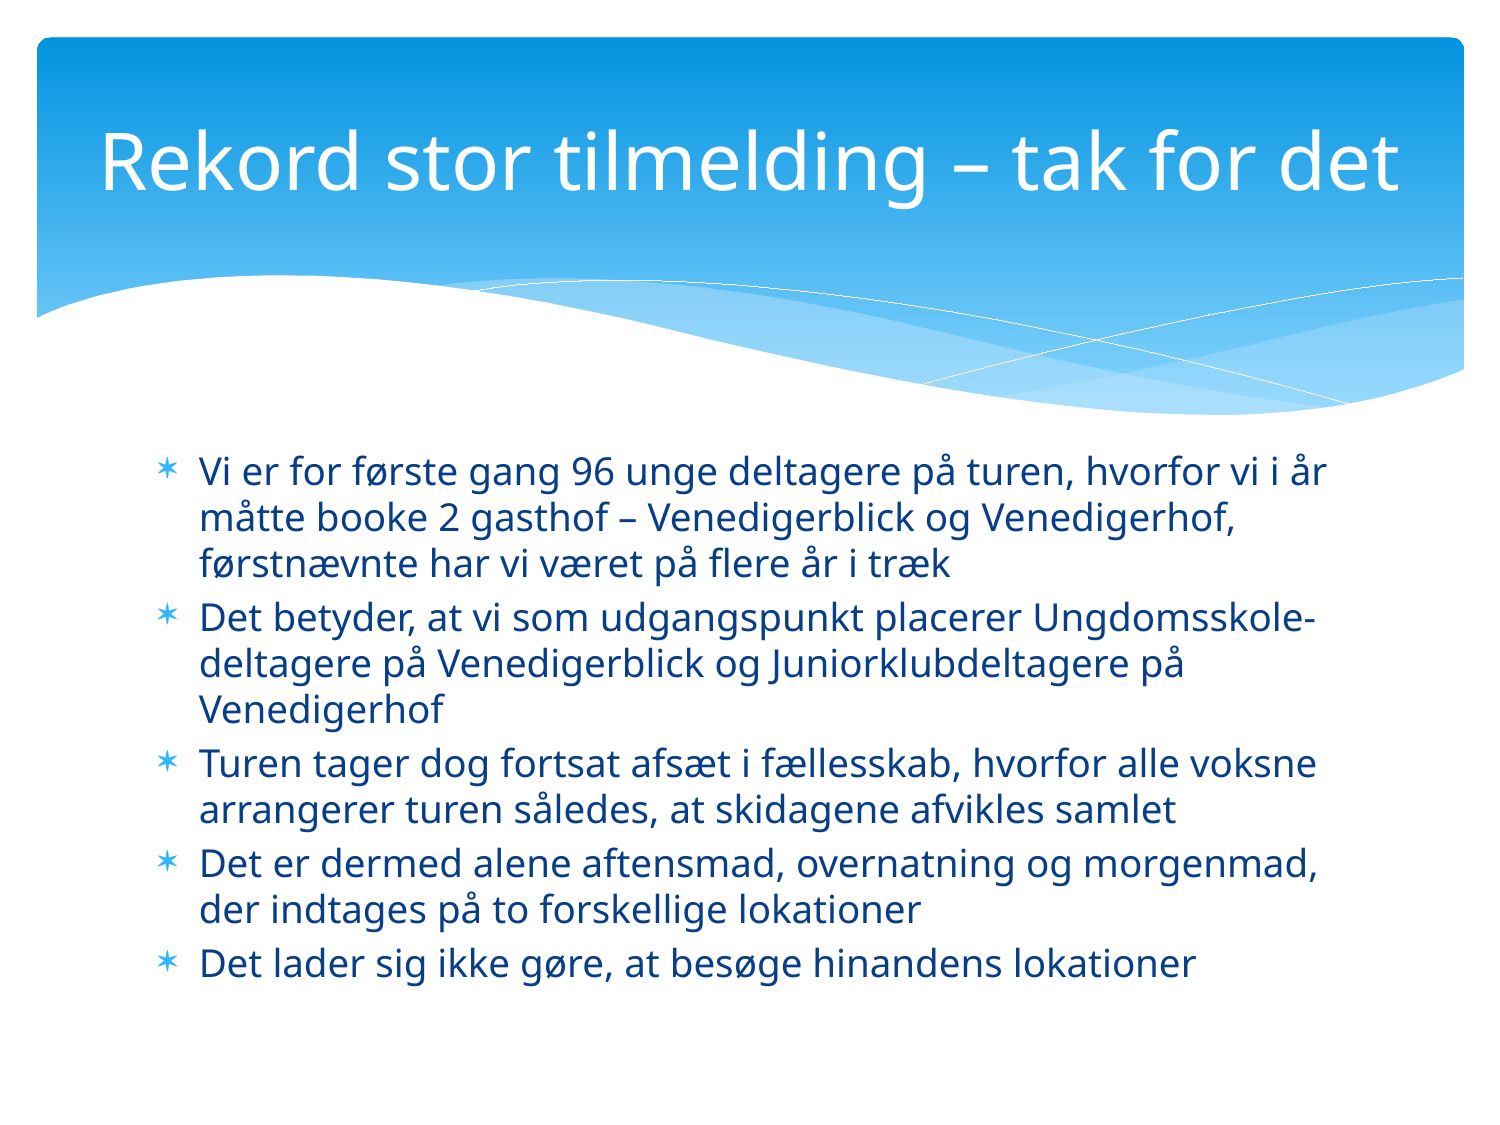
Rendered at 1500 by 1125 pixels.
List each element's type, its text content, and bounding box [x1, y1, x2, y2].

list Vi er for første gang 96 unge deltagere på turen, hvorfor vi i år måtte booke 2 gasthof – Venedigerblick og Venedigerhof, førstnævnte har vi været på flere år i træk Det betyder, at vi som udgangspunkt placerer Ungdomsskole- deltagere på Venedigerblick og Juniorklubdeltagere på Venedigerhof Turen tager dog fortsat afsæt i fællesskab, hvorfor alle voksne arrangerer turen således, at skidagene afvikles samlet Det er dermed alene aftensmad, overnatning og morgenmad, der indtages på to forskellige lokationer Det lader sig ikke gøre, at besøge hinandens lokationer [143, 438, 1359, 1005]
title Rekord stor tilmelding – tak for det [75, 55, 1425, 261]
